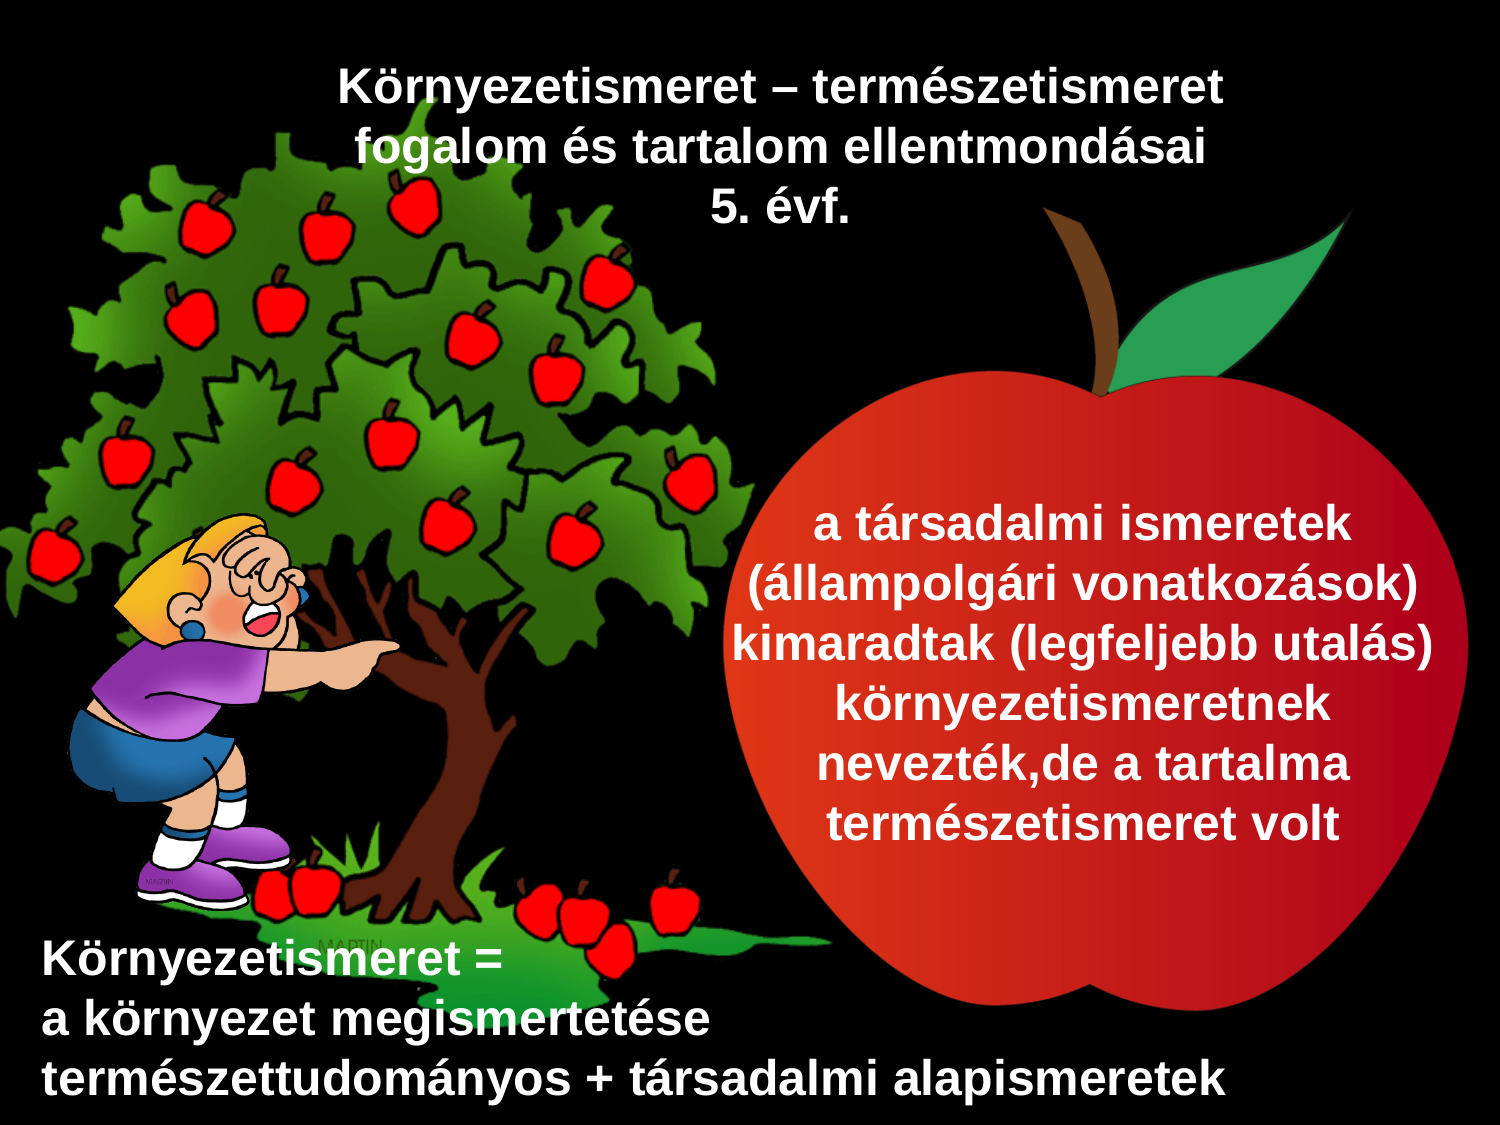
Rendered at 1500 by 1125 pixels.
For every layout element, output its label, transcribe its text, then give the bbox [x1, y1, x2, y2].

picture [0, 46, 1500, 1075]
text_box Környezetismeret – természetismeret fogalom és tartalom ellentmondásai 5. évf. [896, 46, 1240, 96]
text_box Környezetismeret = a környezet megismertetése természettudományos + társadalmi alapismeretek [26, 1054, 1282, 1125]
